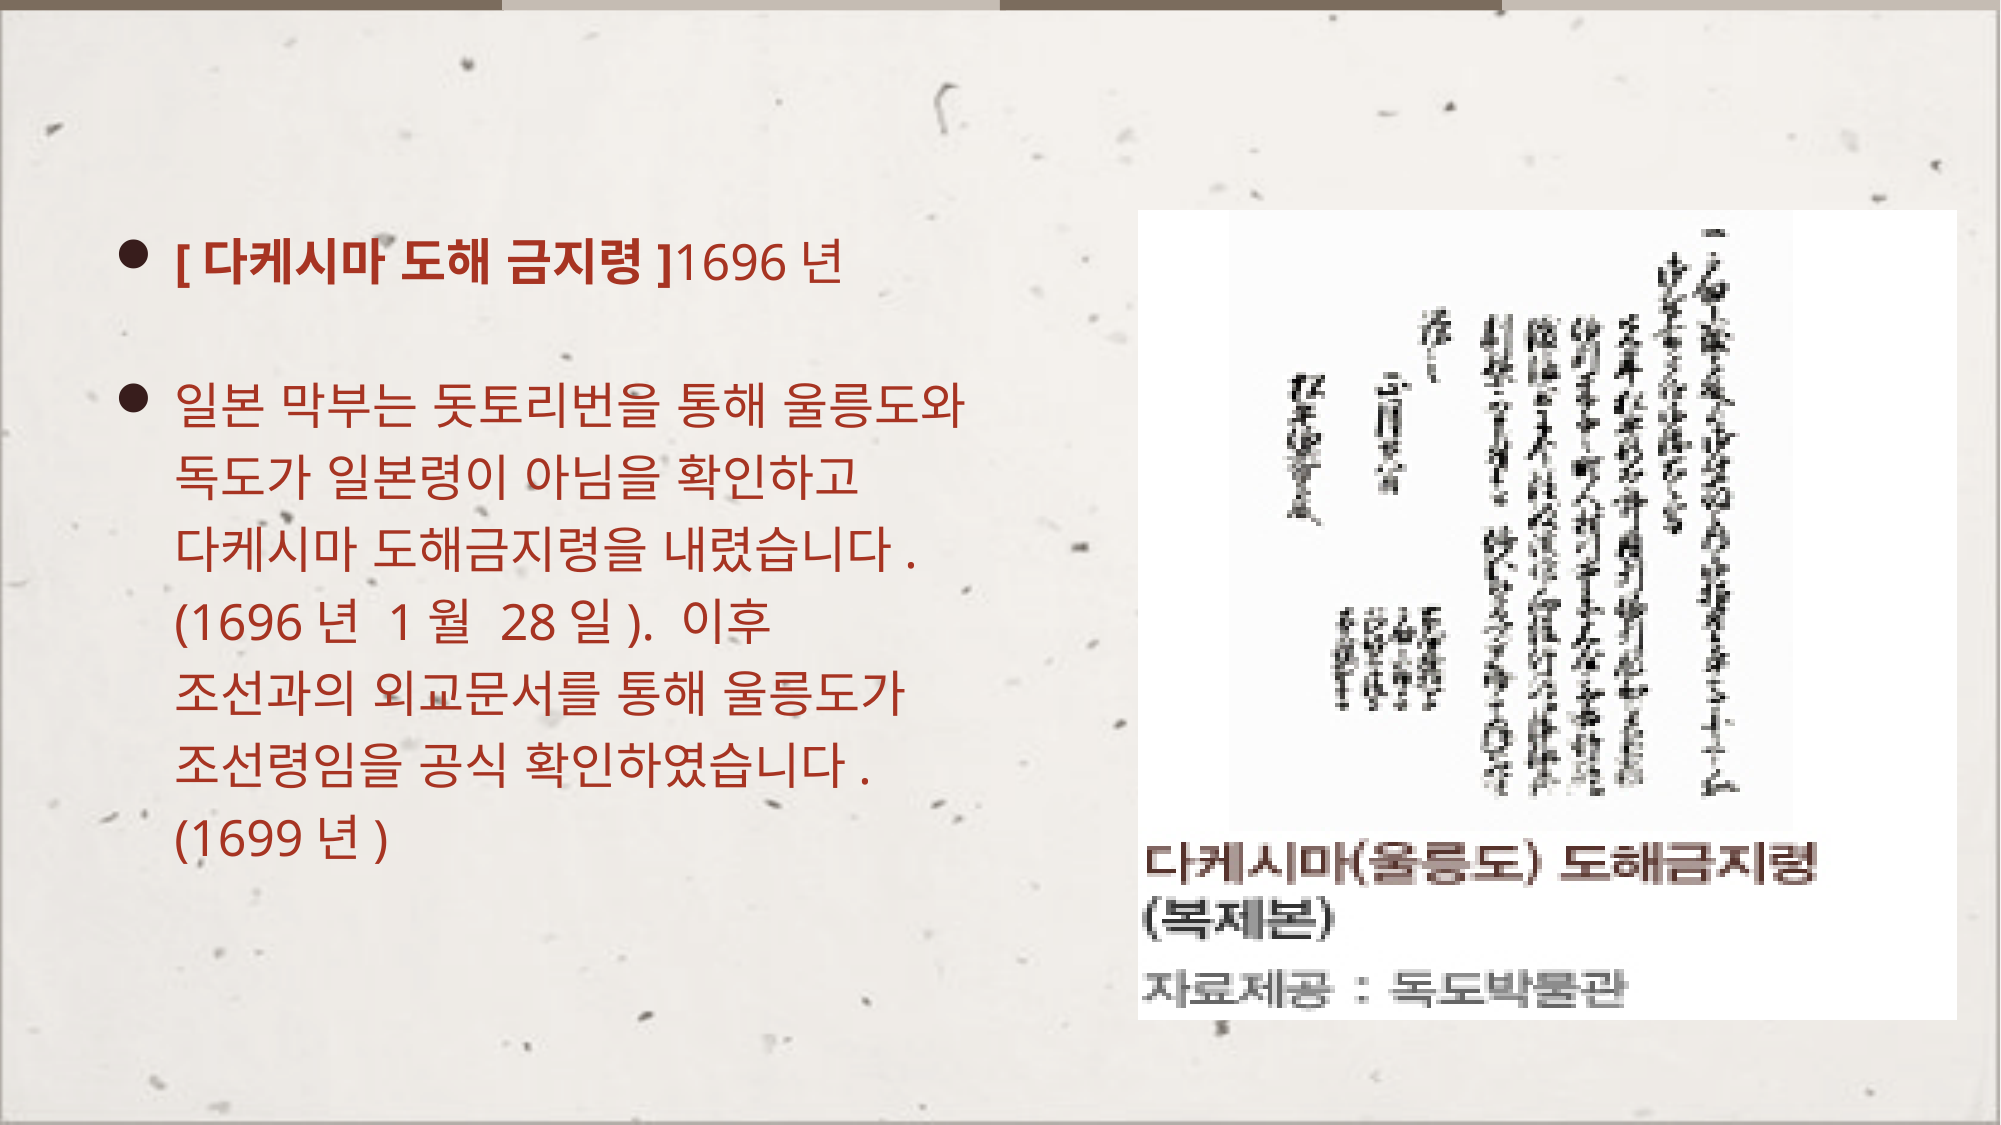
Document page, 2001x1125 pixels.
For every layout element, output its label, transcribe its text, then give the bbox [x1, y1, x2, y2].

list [1138, 210, 1957, 1020]
list [다케시마 도해 금지령]1696년 일본 막부는 돗토리번을 통해 울릉도와 독도가 일본령이 아님을 확인하고 다케시마 도해금지령을 내렸습니다.(1696년 1월 28일). 이후 조선과의 외교문서를 통해 울릉도가 조선령임을 공식 확인하였습니다.(1699년) [99, 210, 985, 1020]
